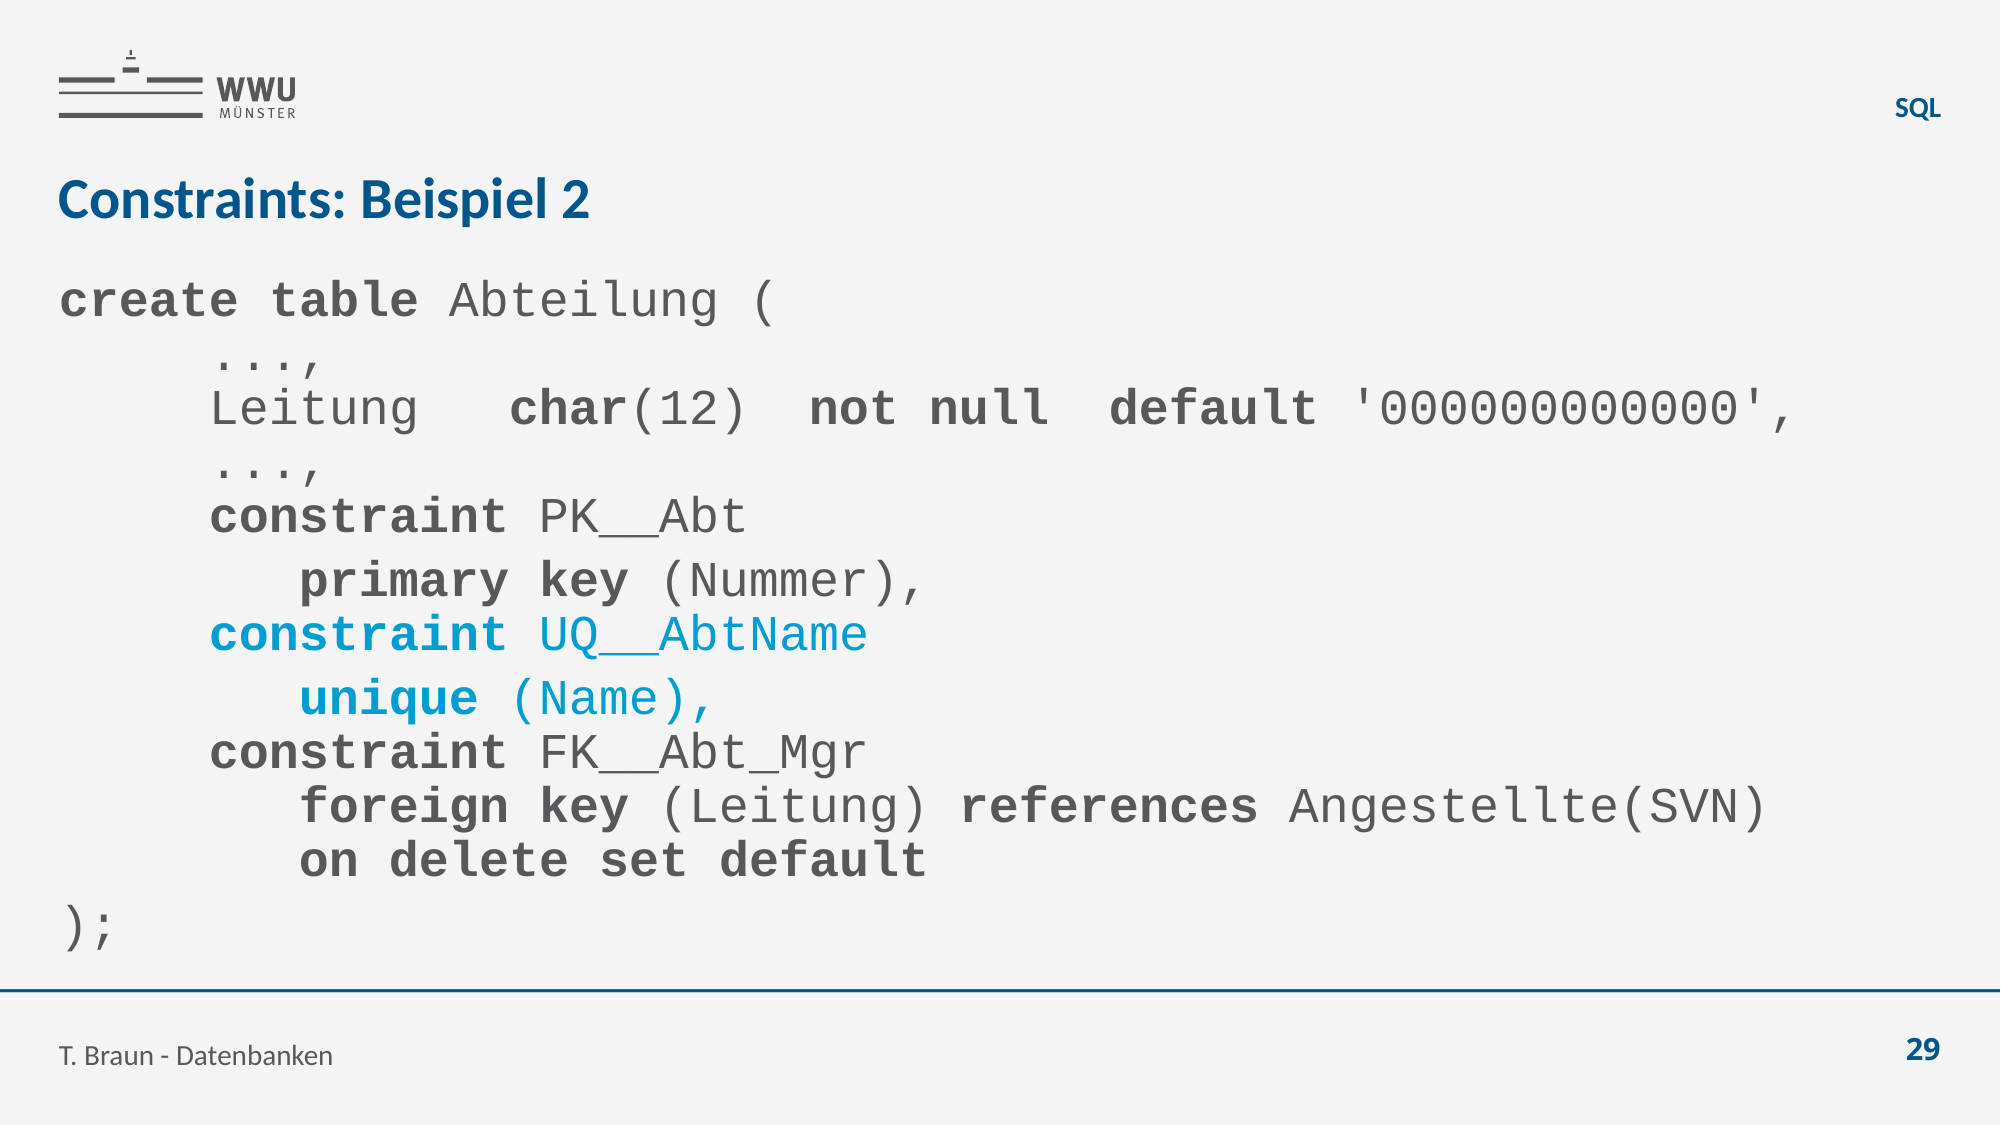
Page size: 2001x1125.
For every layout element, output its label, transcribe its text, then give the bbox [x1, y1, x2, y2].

slide_number 29 [1822, 1012, 1941, 1072]
footer T. Braun - Datenbanken [58, 1012, 1440, 1072]
slide_number SQL [589, 63, 1941, 123]
title Constraints: Beispiel 2 [58, 148, 1941, 243]
list create table Abteilung ( ..., Leitung char(12) not null default '000000000000', ..., constraint PK__Abt primary key (Nummer), constraint UQ__AbtName unique (Name), constraint FK__Abt_Mgr foreign key (Leitung) references Angestellte(SVN) on delete set default ); [58, 273, 1941, 969]
